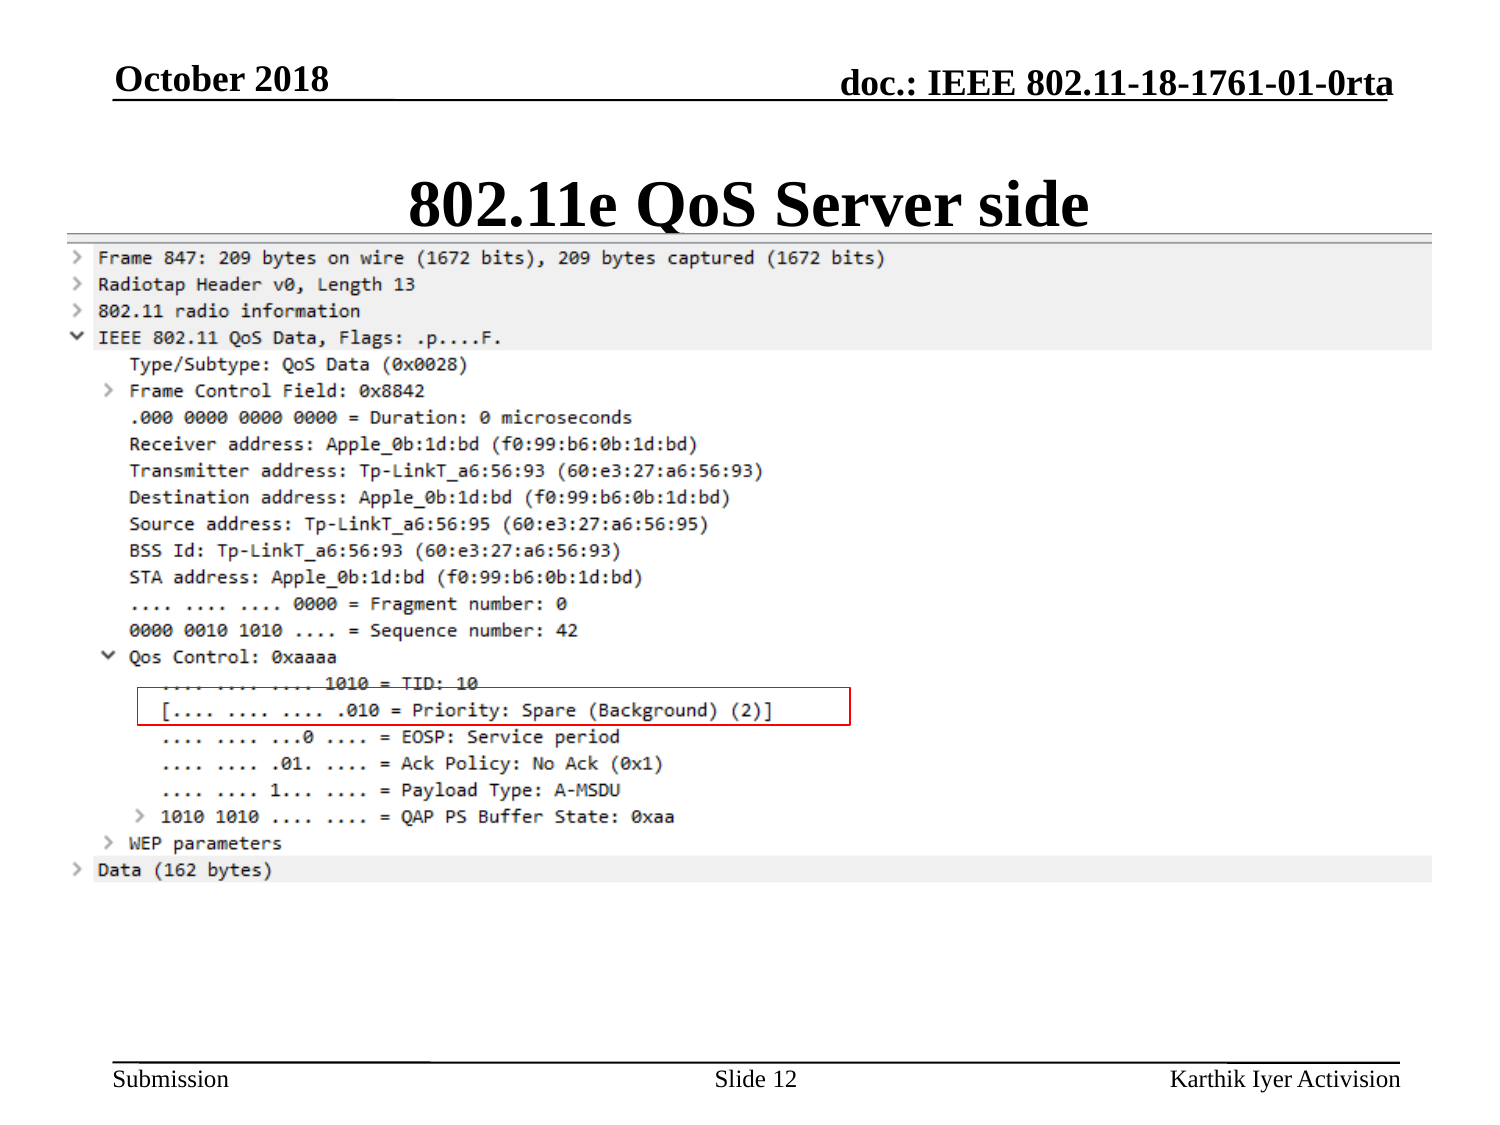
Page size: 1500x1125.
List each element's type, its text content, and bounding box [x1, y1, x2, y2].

picture [67, 233, 1433, 892]
slide_number Slide 12 [712, 1061, 800, 1123]
title 802.11e QoS Server side [112, 112, 1388, 232]
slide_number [114, 54, 423, 100]
footer Karthik Iyer Activision [878, 1061, 1402, 1093]
